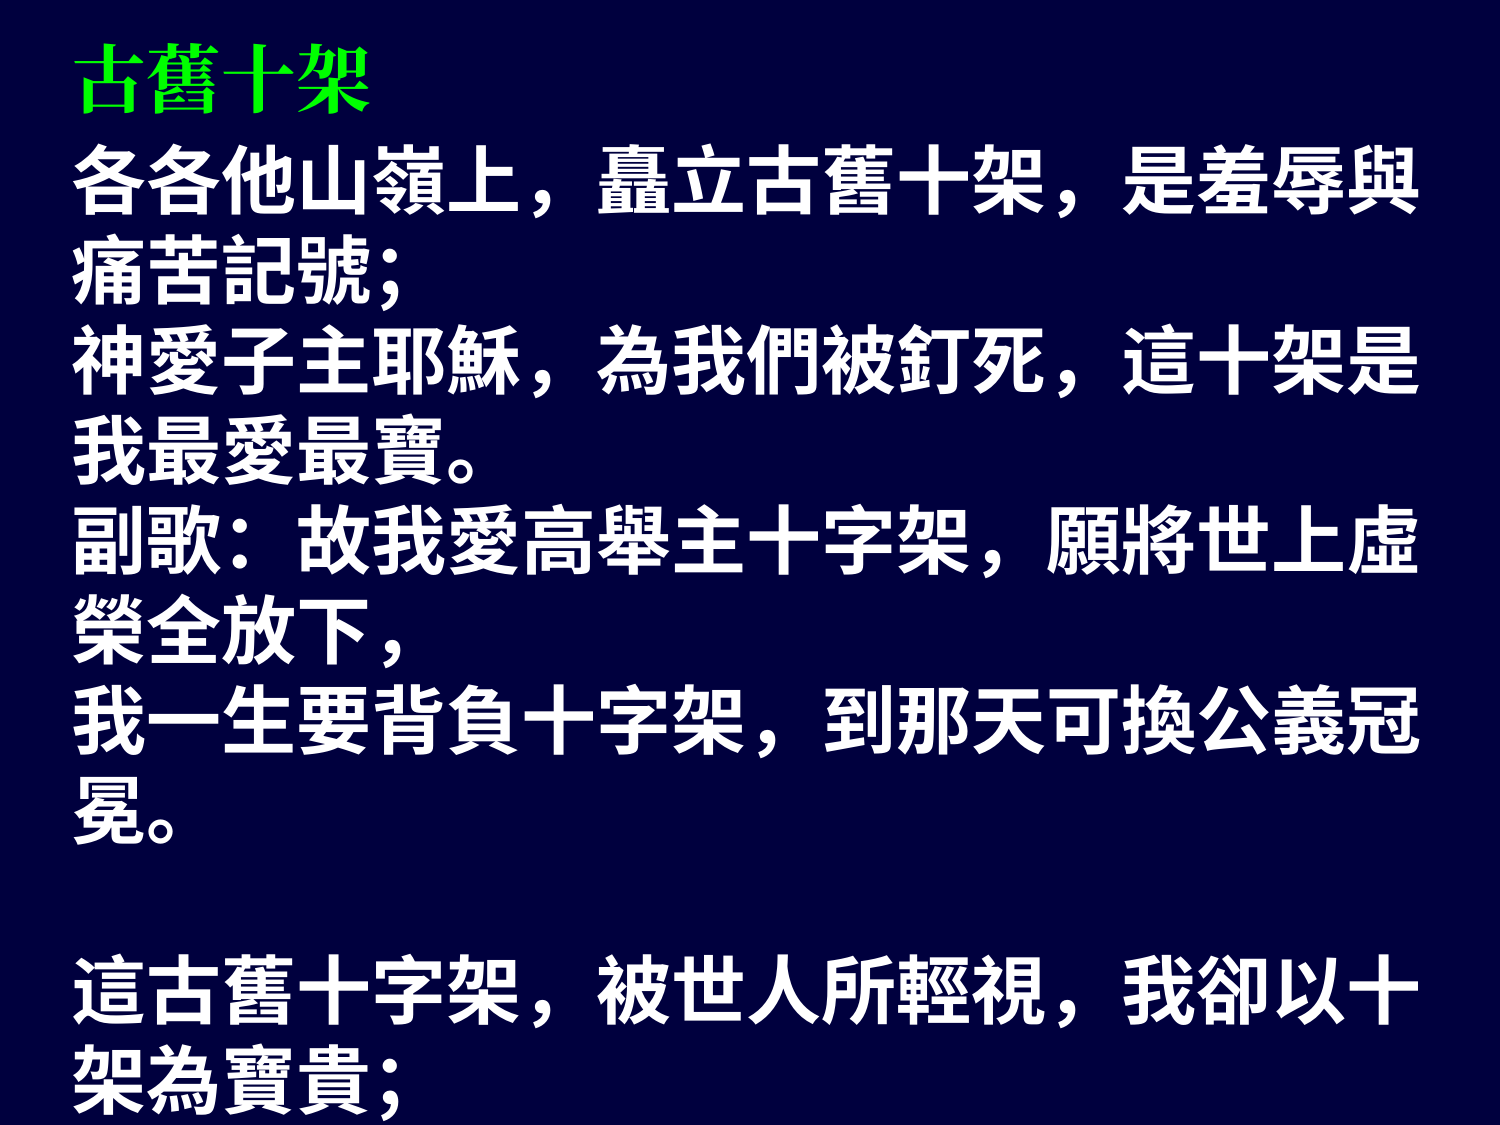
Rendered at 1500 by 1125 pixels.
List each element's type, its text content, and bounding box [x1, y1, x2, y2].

text_box 古舊十架 各各他山嶺上，矗立古舊十架，是羞辱與痛苦記號； 神愛子主耶穌，為我們被釘死，這十架是我最愛最寶。 副歌：故我愛高舉主十字架，願將世上虛榮全放下， 我一生要背負十字架，到那天可換公義冠冕。 這古舊十字架，被世人所輕視，我卻以十架為寶貴； 神愛子主耶穌，捨棄天堂榮華，願背負十架往各各他。 副歌：故我愛高舉主十字架，願將世上虛榮全放下， 我一生要背負十字架，到那天可換公義冠冕。 [37, 24, 1450, 1125]
